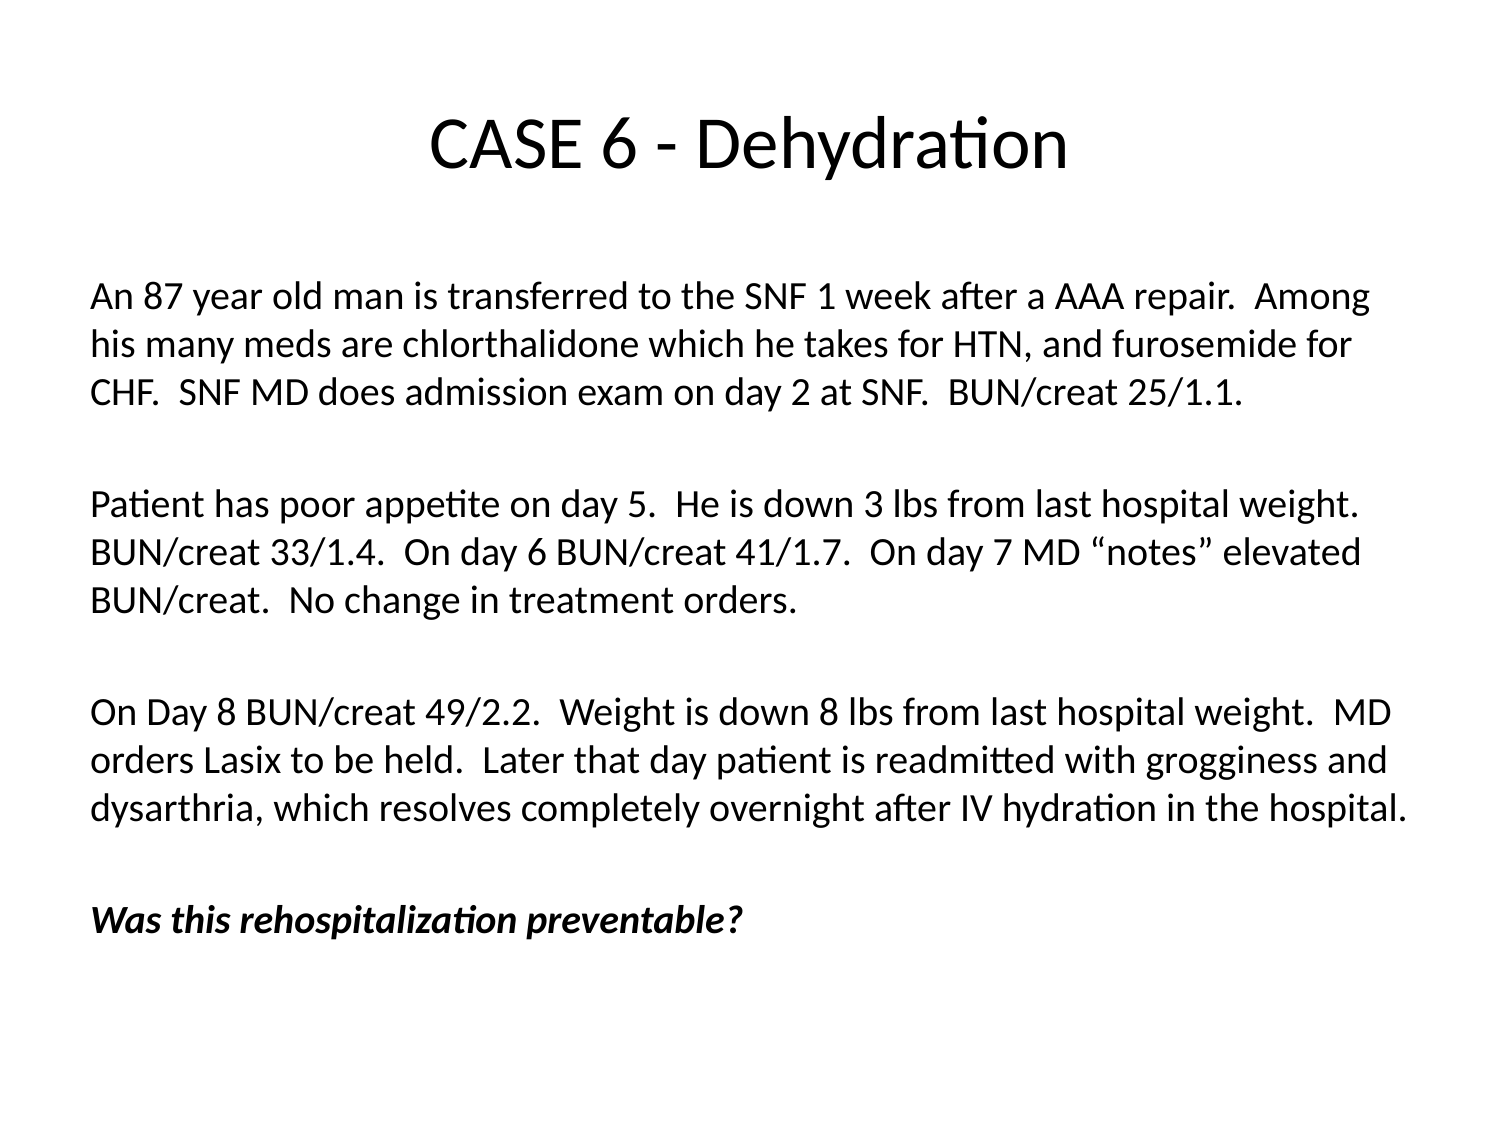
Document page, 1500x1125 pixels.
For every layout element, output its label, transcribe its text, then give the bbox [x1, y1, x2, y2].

title CASE 6 - Dehydration [75, 45, 1425, 233]
list An 87 year old man is transferred to the SNF 1 week after a AAA repair. Among his many meds are chlorthalidone which he takes for HTN, and furosemide for CHF. SNF MD does admission exam on day 2 at SNF. BUN/creat 25/1.1. Patient has poor appetite on day 5. He is down 3 lbs from last hospital weight. BUN/creat 33/1.4. On day 6 BUN/creat 41/1.7. On day 7 MD “notes” elevated BUN/creat. No change in treatment orders. On Day 8 BUN/creat 49/2.2. Weight is down 8 lbs from last hospital weight. MD orders Lasix to be held. Later that day patient is readmitted with grogginess and dysarthria, which resolves completely overnight after IV hydration in the hospital. Was this rehospitalization preventable? [75, 262, 1425, 1005]
